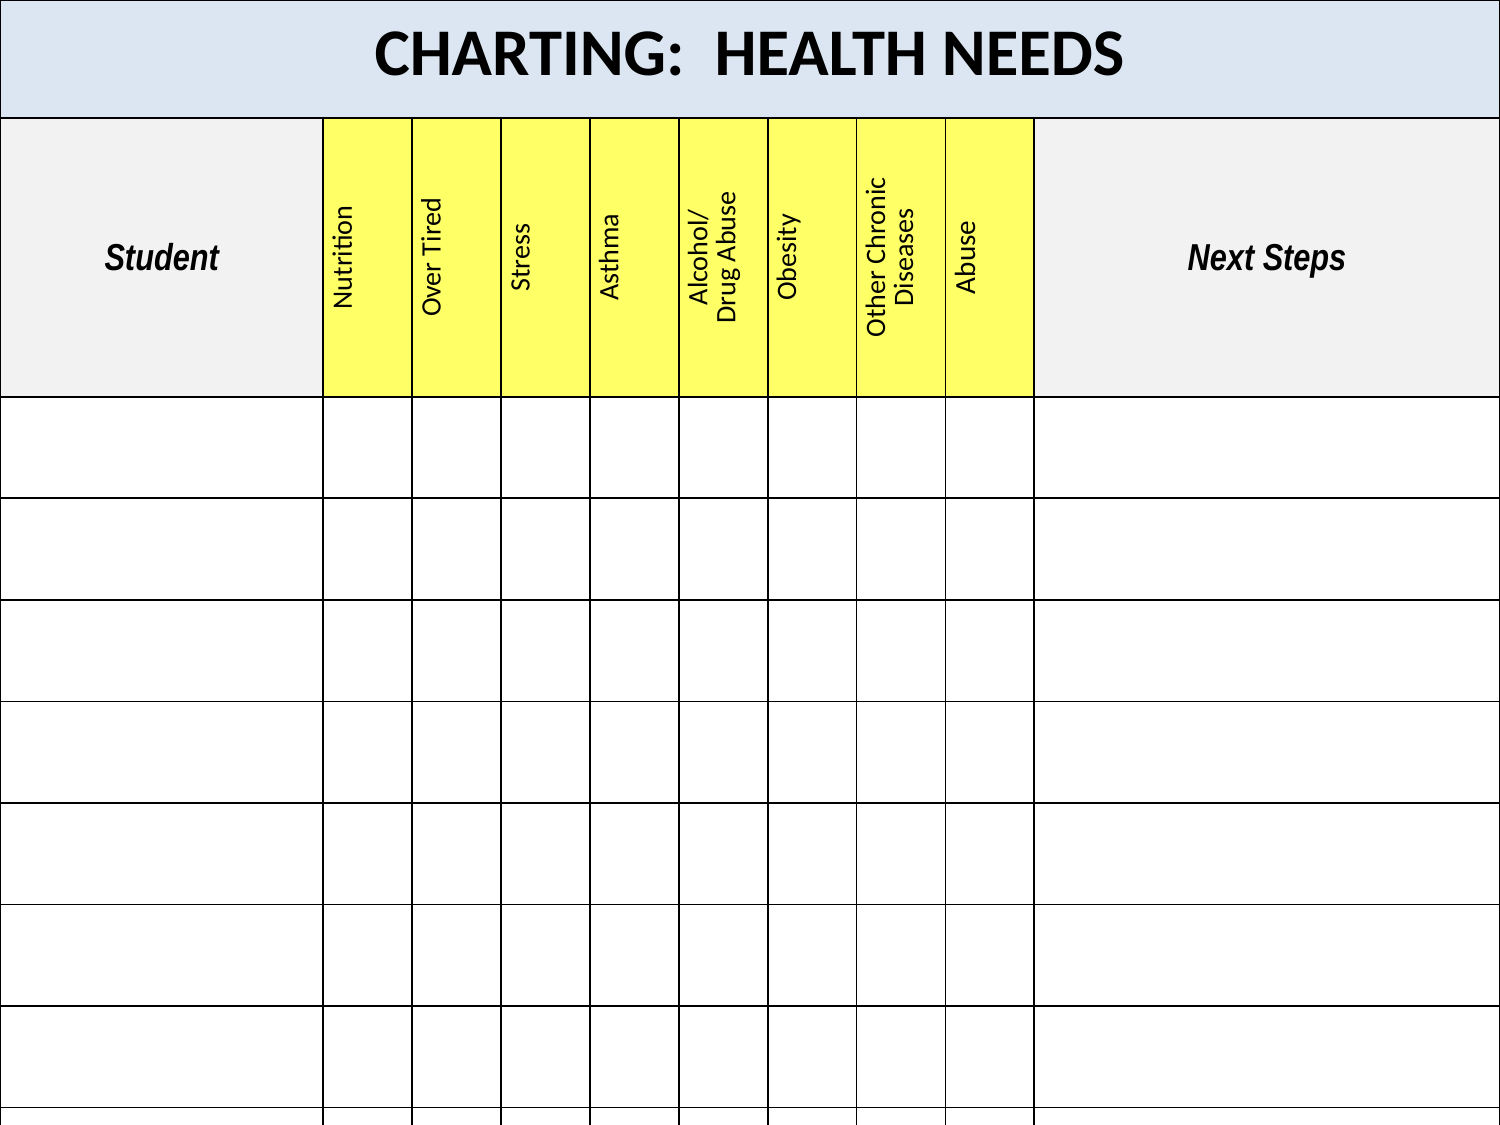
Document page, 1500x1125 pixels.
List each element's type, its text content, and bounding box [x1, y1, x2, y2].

table_cell [769, 499, 856, 599]
table_cell [769, 1007, 856, 1107]
table_cell [1, 702, 322, 802]
table_cell [680, 601, 767, 701]
table_cell Stress [502, 119, 589, 396]
table_cell [857, 905, 945, 1005]
table_cell [502, 1108, 589, 1125]
table_cell [591, 499, 678, 599]
table_cell [502, 1007, 589, 1107]
table_cell [946, 804, 1033, 904]
table_cell [1035, 1108, 1499, 1125]
table_cell [769, 398, 856, 497]
table_cell [1, 499, 322, 599]
table_cell [1, 398, 322, 497]
table_cell Other Chronic Diseases [857, 119, 945, 396]
table_cell [1035, 905, 1499, 1005]
table_cell [502, 804, 589, 904]
table_cell [680, 702, 767, 802]
table_cell [1, 804, 322, 904]
table_cell [857, 499, 945, 599]
table_cell Nutrition [324, 119, 411, 396]
table_cell Alcohol/ Drug Abuse [680, 119, 767, 396]
table_cell [413, 905, 500, 1005]
table_cell [591, 601, 678, 701]
table_cell [946, 398, 1033, 497]
table_cell Abuse [946, 119, 1033, 396]
table_header CHARTING: HEALTH NEEDS [1, 1, 1499, 117]
table_cell [946, 1108, 1033, 1125]
table_cell [1035, 601, 1499, 701]
table_cell [946, 905, 1033, 1005]
table_cell [502, 905, 589, 1005]
table_cell [591, 702, 678, 802]
table_cell [946, 1007, 1033, 1107]
table_cell [413, 804, 500, 904]
table_cell [591, 1007, 678, 1107]
table_cell Over Tired [413, 119, 500, 396]
table_cell [1035, 499, 1499, 599]
table_cell [1035, 804, 1499, 904]
table_cell [857, 804, 945, 904]
table_cell [769, 1108, 856, 1125]
table_cell [324, 1007, 411, 1107]
table_cell [680, 1108, 767, 1125]
table_cell [1035, 1007, 1499, 1107]
table_cell [1, 1007, 322, 1107]
table_cell Next Steps [1035, 119, 1499, 396]
table_cell Obesity [769, 119, 856, 396]
table_cell [857, 1007, 945, 1107]
table_cell [857, 702, 945, 802]
table_cell [769, 601, 856, 701]
table_cell [591, 804, 678, 904]
table_cell [680, 499, 767, 599]
table_cell [324, 702, 411, 802]
table_cell [324, 499, 411, 599]
table_cell [1, 601, 322, 701]
table_cell [680, 905, 767, 1005]
table_cell [680, 804, 767, 904]
table_cell [769, 905, 856, 1005]
table_cell [413, 1007, 500, 1107]
table_cell Asthma [591, 119, 678, 396]
table_cell [946, 702, 1033, 802]
table_cell [324, 905, 411, 1005]
table_cell [591, 1108, 678, 1125]
table_cell [857, 1108, 945, 1125]
table_cell [857, 601, 945, 701]
table_cell [769, 804, 856, 904]
table_cell [324, 398, 411, 497]
table_cell [591, 398, 678, 497]
table_cell [946, 499, 1033, 599]
table_cell [591, 905, 678, 1005]
table_cell [680, 1007, 767, 1107]
table_cell [769, 702, 856, 802]
table_cell [946, 601, 1033, 701]
table_cell [413, 601, 500, 701]
table_cell [502, 702, 589, 802]
table_cell [413, 499, 500, 599]
table_cell [324, 804, 411, 904]
table_cell [857, 398, 945, 497]
table_cell [680, 398, 767, 497]
table_cell [502, 601, 589, 701]
table_cell [1035, 702, 1499, 802]
table_cell [1, 905, 322, 1005]
table_cell Student [1, 119, 322, 396]
table_cell [324, 601, 411, 701]
table_cell [413, 1108, 500, 1125]
table_cell [502, 499, 589, 599]
table_cell [1035, 398, 1499, 497]
table_cell [1, 1108, 322, 1125]
table_cell [324, 1108, 411, 1125]
table_cell [413, 702, 500, 802]
table_cell [502, 398, 589, 497]
table_cell [413, 398, 500, 497]
